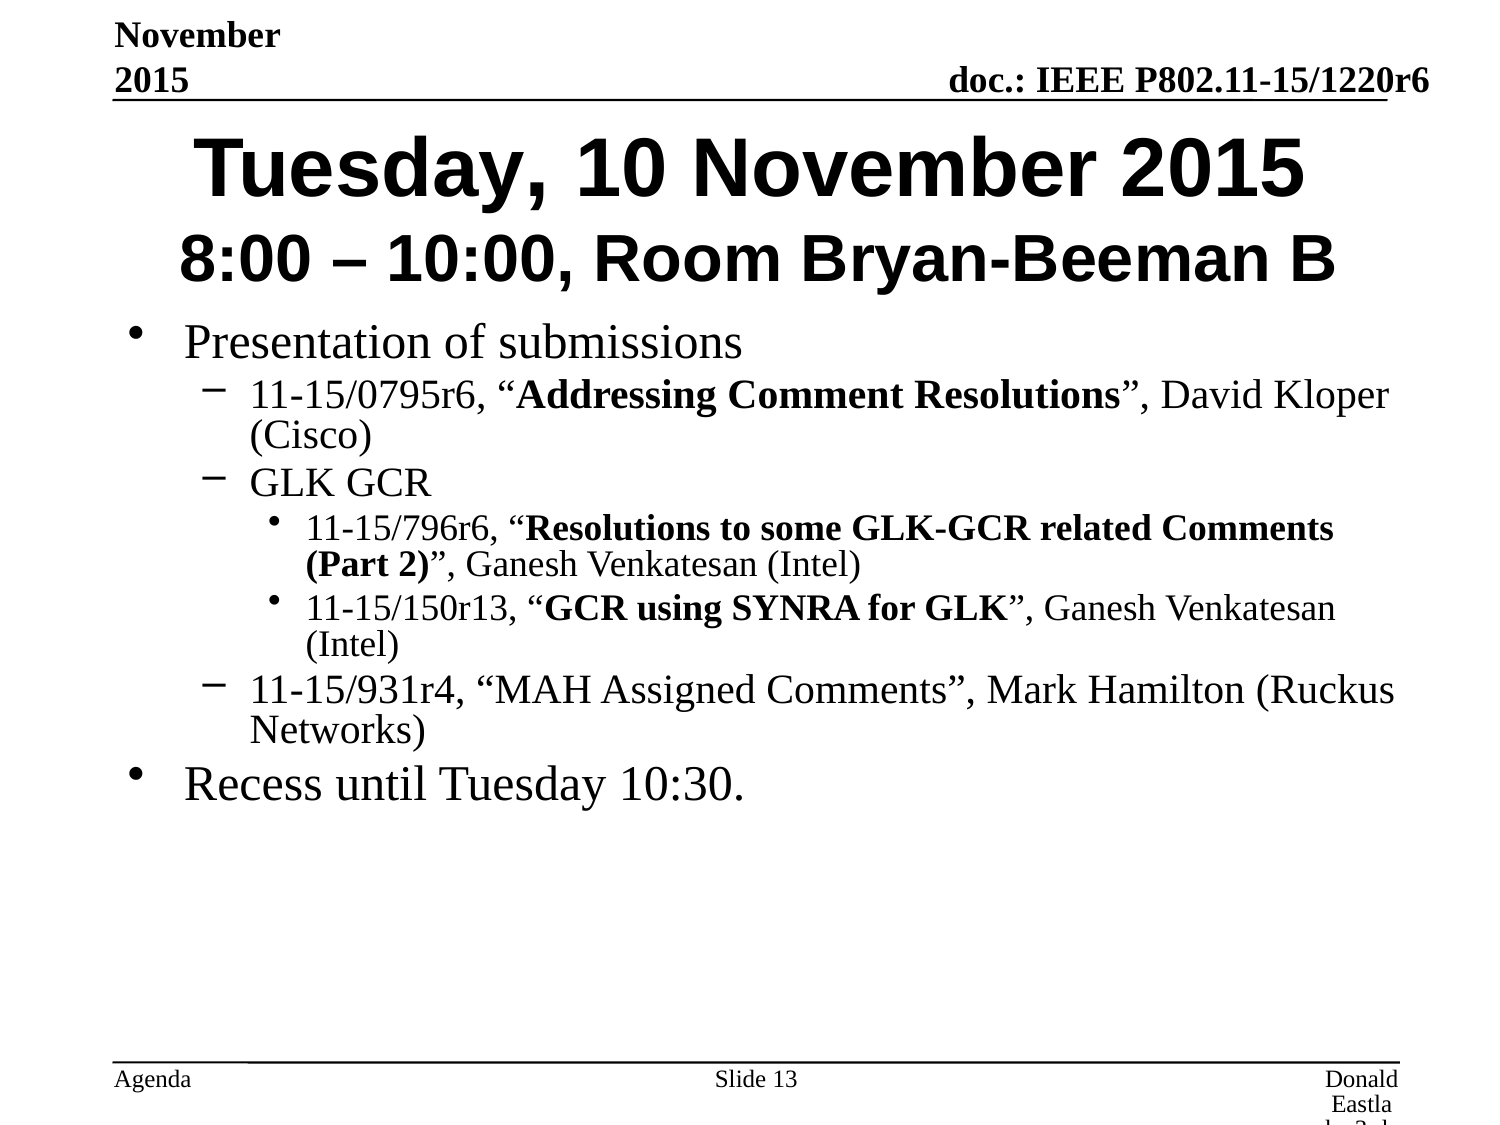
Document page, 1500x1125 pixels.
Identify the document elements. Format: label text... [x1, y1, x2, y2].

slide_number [114, 54, 290, 100]
footer Donald Eastlake 3rd, Huawei Technologies [1325, 1063, 1402, 1093]
slide_number Slide 13 [712, 1063, 800, 1093]
list Presentation of submissions 11-15/0795r6, “Addressing Comment Resolutions”, David Kloper (Cisco) GLK GCR 11-15/796r6, “Resolutions to some GLK-GCR related Comments (Part 2)”, Ganesh Venkatesan (Intel) 11-15/150r13, “GCR using SYNRA for GLK”, Ganesh Venkatesan (Intel) 11-15/931r4, “MAH Assigned Comments”, Mark Hamilton (Ruckus Networks) Recess until Tuesday 10:30. [112, 312, 1413, 1063]
title Tuesday, 10 November 2015 8:00 – 10:00, Room Bryan-Beeman B [112, 112, 1388, 288]
